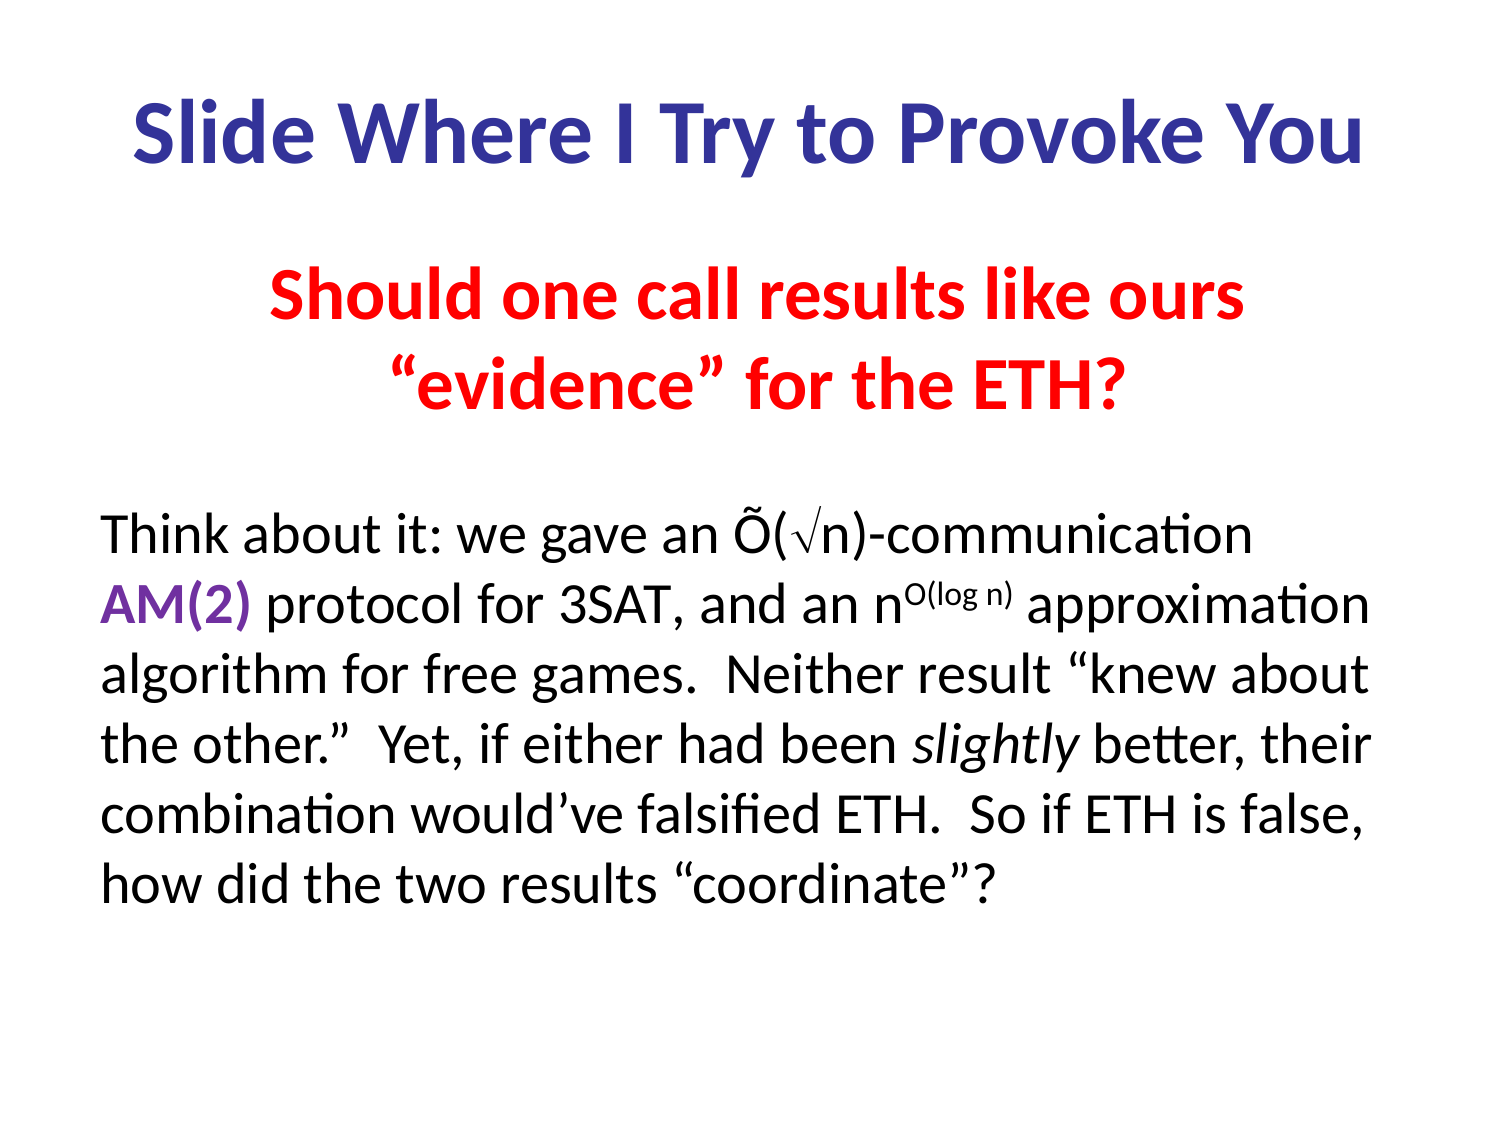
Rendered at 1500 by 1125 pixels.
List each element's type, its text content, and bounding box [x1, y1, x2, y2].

text_box Think about it: we gave an Õ(n)-communication AM(2) protocol for 3Sat, and an nO(log n) approximation algorithm for free games. Neither result “knew about the other.” Yet, if either had been slightly better, their combination would’ve falsified ETH. So if ETH is false, how did the two results “coordinate”? [85, 487, 1431, 923]
title Slide Where I Try to Provoke You [75, 50, 1425, 204]
text_box Should one call results like ours “evidence” for the ETH? [101, 237, 1415, 433]
